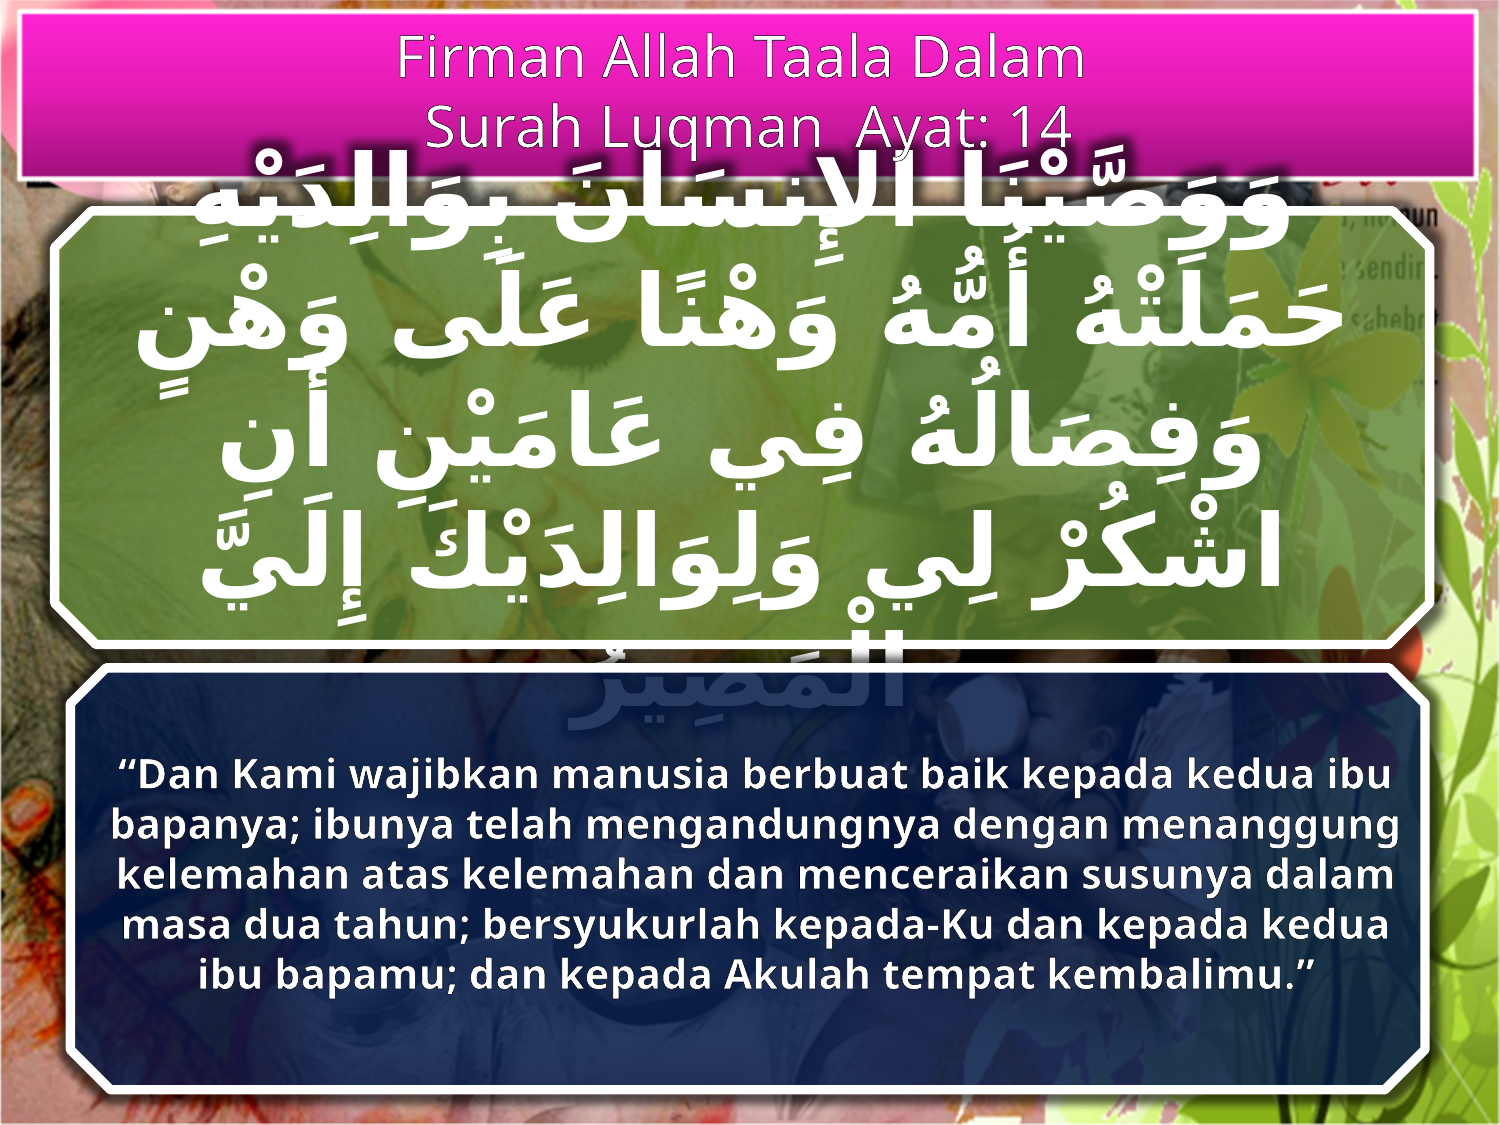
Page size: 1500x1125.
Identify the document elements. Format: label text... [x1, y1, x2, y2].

text_box وَوَصَّيْنَا الإِنسَانَ بِوَالِدَيْهِ حَمَلَتْهُ أُمُّهُ وَهْنًا عَلَى وَهْنٍ وَفِصَالُهُ فِي عَامَيْنِ أَنِ اشْكُرْ لِي وَلِوَالِدَيْكَ إِلَيَّ الْمَصِيرُ [52, 208, 1432, 647]
text_box [68, 665, 1428, 1092]
text_box Firman Allah Taala Dalam Surah Luqman Ayat: 14 [10, 11, 1486, 167]
picture [0, 0, 1500, 1125]
text_box “Dan Kami wajibkan manusia berbuat baik kepada kedua ibu bapanya; ibunya telah mengandungnya dengan menanggung kelemahan atas kelemahan dan menceraikan susunya dalam masa dua tahun; bersyukurlah kepada-Ku dan kepada kedua ibu bapamu; dan kepada Akulah tempat kembalimu.” [93, 739, 1418, 1005]
